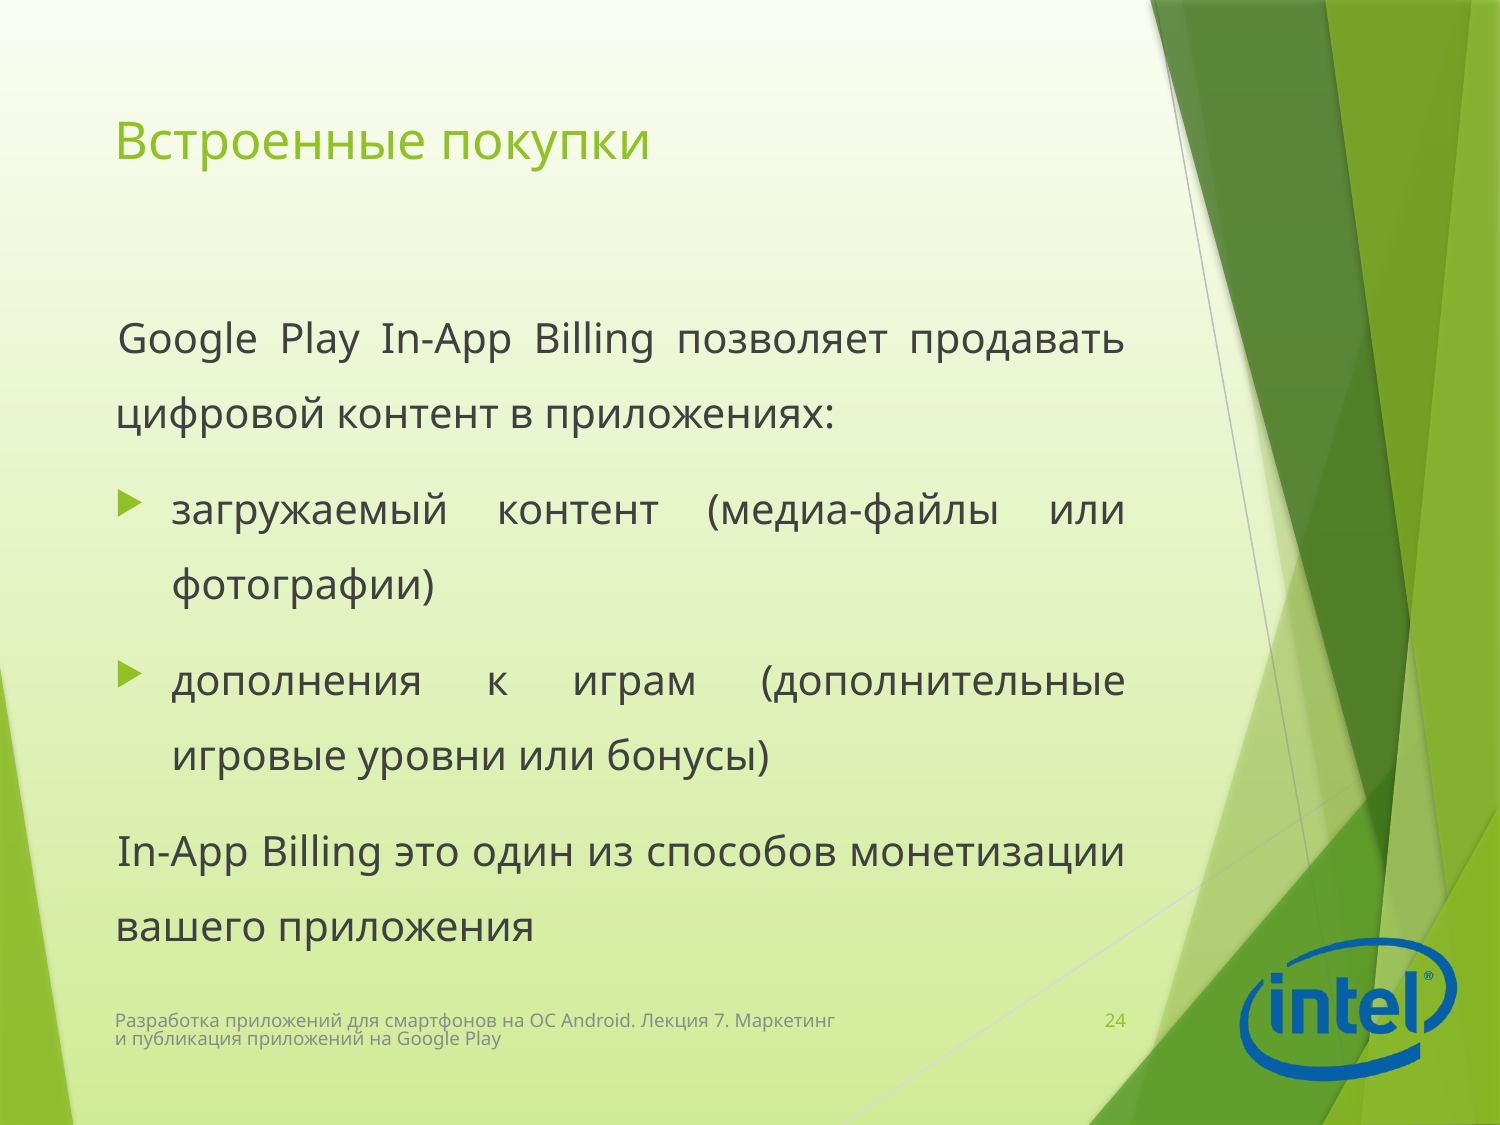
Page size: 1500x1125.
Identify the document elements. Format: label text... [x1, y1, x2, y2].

picture [1195, 893, 1500, 1125]
footer Разработка приложений для смартфонов на ОС Android. Лекция 7. Маркетинг и публикация приложений на Google Play [99, 991, 859, 1051]
slide_number 24 [1057, 991, 1142, 1051]
list Google Play In-App Billing позволяет продавать цифровой контент в приложениях: загружаемый контент (медиа-файлы или фотографии) дополнения к играм (дополнительные игровые уровни или бонусы) In-App Billing это один из способов монетизации вашего приложения [99, 246, 1142, 991]
title Встроенные покупки [99, 99, 1142, 211]
